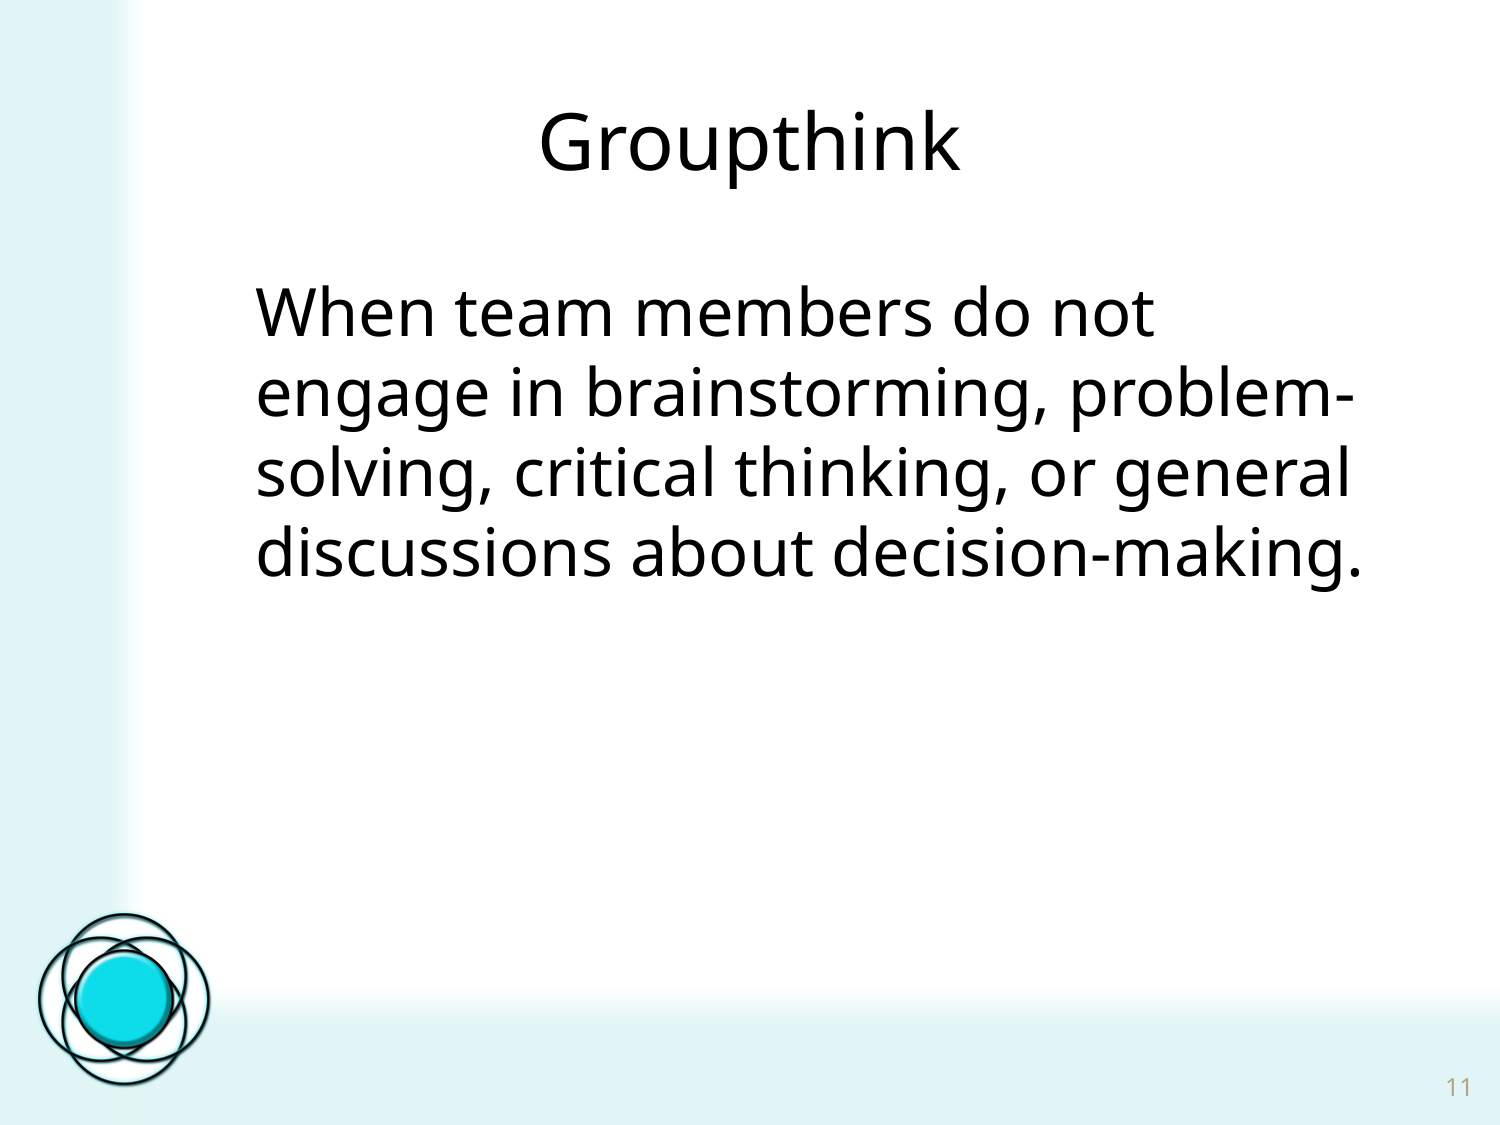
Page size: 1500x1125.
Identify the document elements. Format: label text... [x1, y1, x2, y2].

text_box [209, 0, 1500, 932]
list When team members do not engage in brainstorming, problem-solving, critical thinking, or general discussions about decision-making. [240, 262, 1425, 991]
text_box 11 [1430, 1070, 1470, 1113]
picture [0, 0, 1500, 1125]
title Groupthink [75, 45, 1425, 233]
